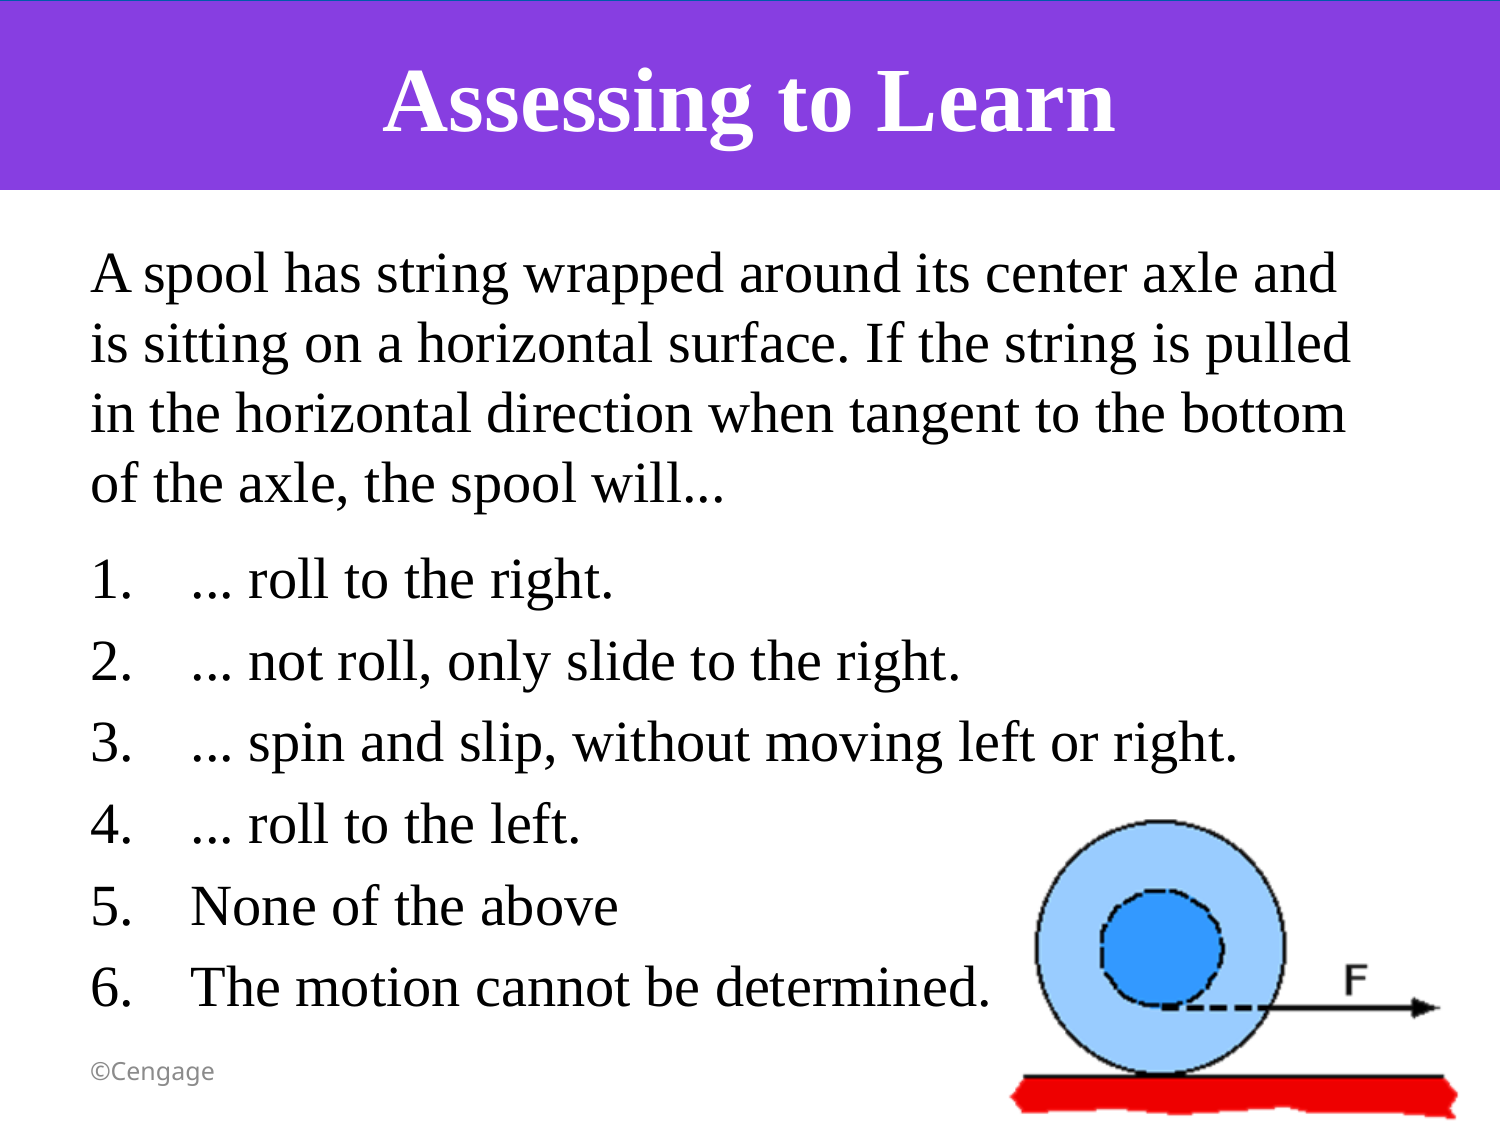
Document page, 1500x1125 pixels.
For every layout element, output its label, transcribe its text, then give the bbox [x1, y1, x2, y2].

text_box ... roll to the right. ... not roll, only slide to the right. ... spin and slip, without moving left or right. ... roll to the left. None of the above The motion cannot be determined. [75, 532, 1425, 1026]
footer ©Cengage [75, 1042, 550, 1103]
picture [988, 818, 1500, 1125]
text_box A spool has string wrapped around its center axle and is sitting on a horizontal surface. If the string is pulled in the horizontal direction when tangent to the bottom of the axle, the spool will... [75, 226, 1388, 522]
picture [0, 0, 1500, 190]
